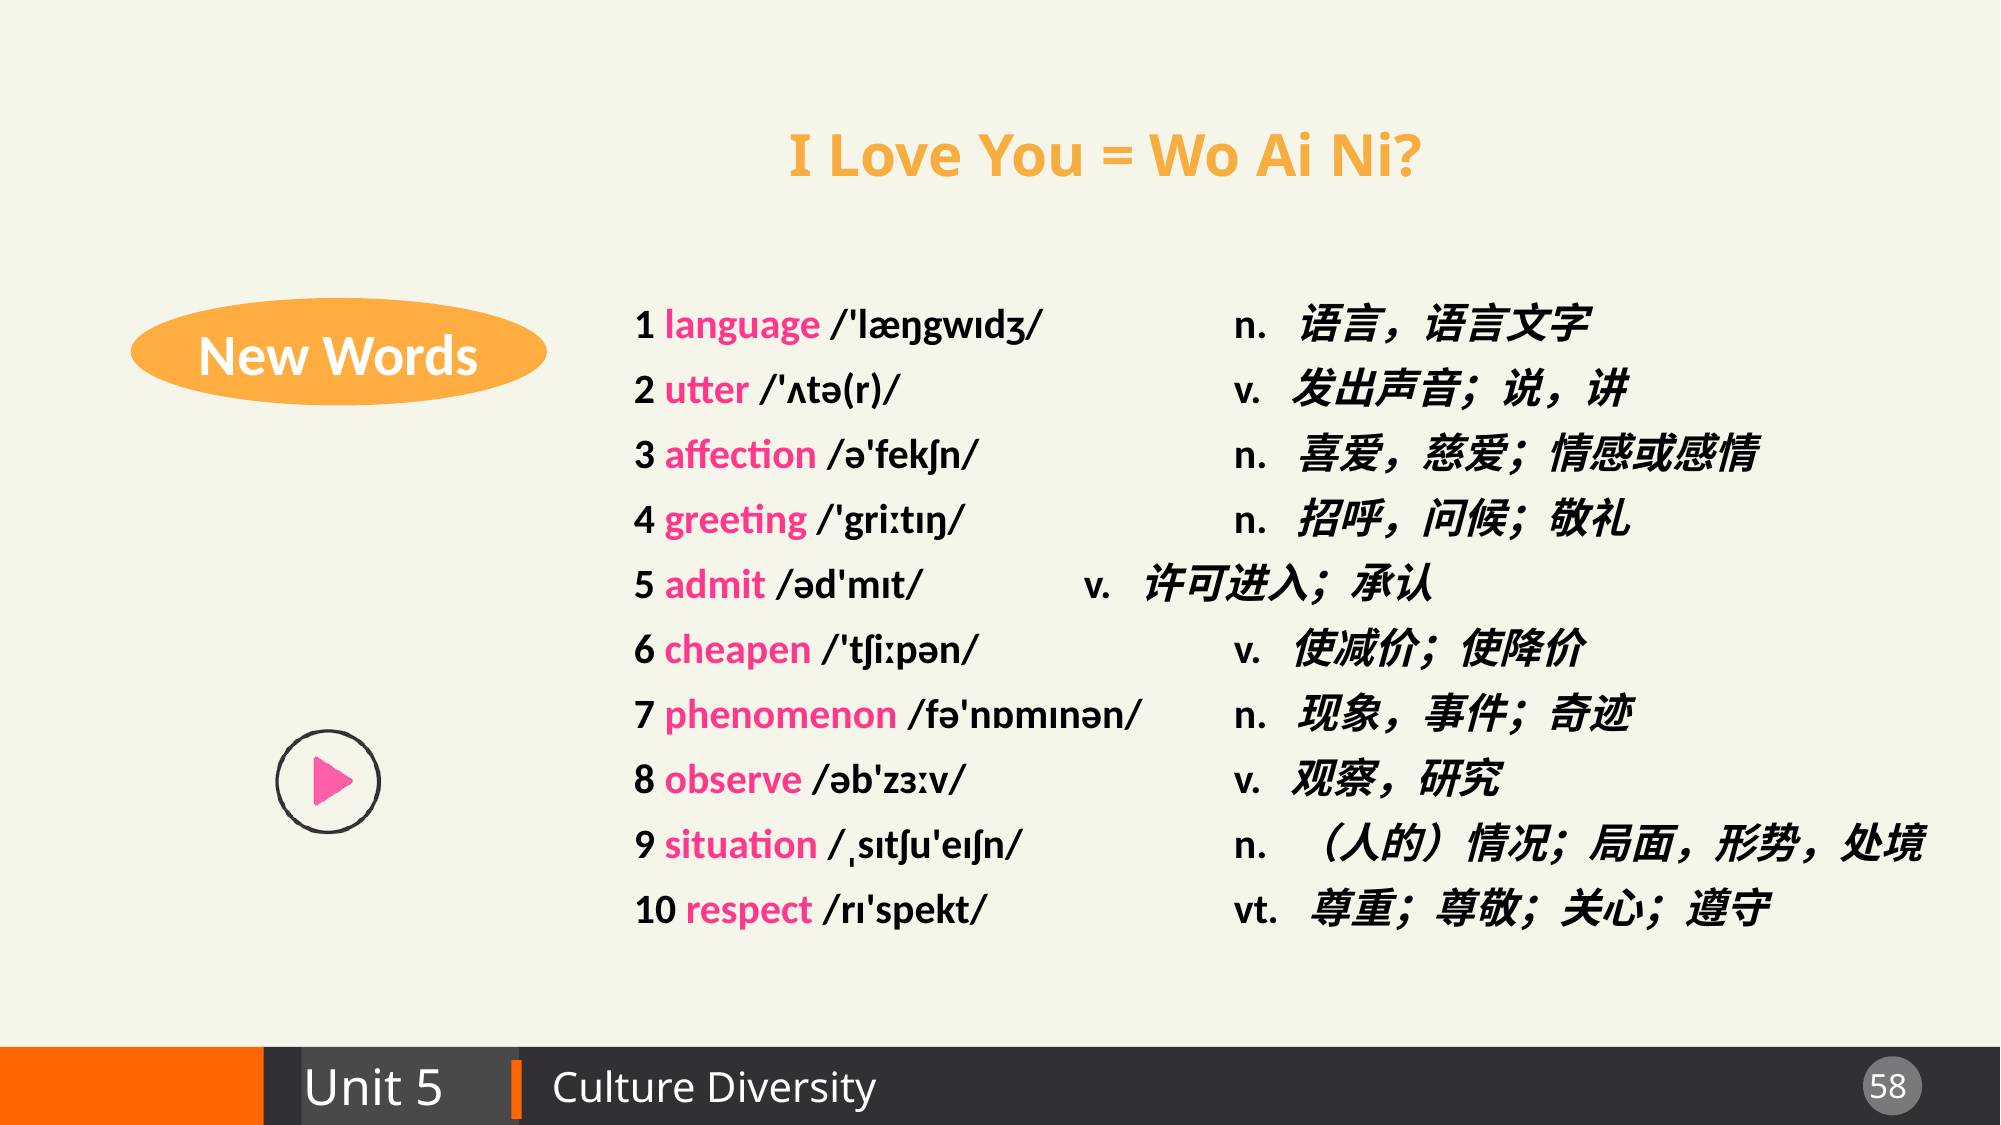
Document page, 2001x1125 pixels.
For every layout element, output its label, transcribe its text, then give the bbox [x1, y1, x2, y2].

text_box New Words [130, 297, 547, 406]
picture [229, 719, 406, 837]
text_box I Love You = Wo Ai Ni? [774, 111, 1438, 196]
text_box 1 language /'læŋgwɪdʒ/ n. 语言，语言文字 2 utter /'ʌtə(r)/ v. 发出声音；说，讲 3 affection /ə'fekʃn/ n. 喜爱，慈爱；情感或感情 4 greeting /'griːtɪŋ/ n. 招呼，问候；敬礼 5 admit /əd'mɪt/ v. 许可进入；承认 6 cheapen /'tʃiːpən/ v. 使减价；使降价 7 phenomenon /fə'nɒmɪnən/ n. 现象，事件；奇迹 8 observe /əb'zɜːv/ v. 观察，研究 9 situation /ˌsɪtʃu'eɪʃn/ n. （人的）情况；局面，形势，处境 10 respect /rɪ'spekt/ vt. 尊重；尊敬；关心；遵守 [619, 274, 2000, 940]
